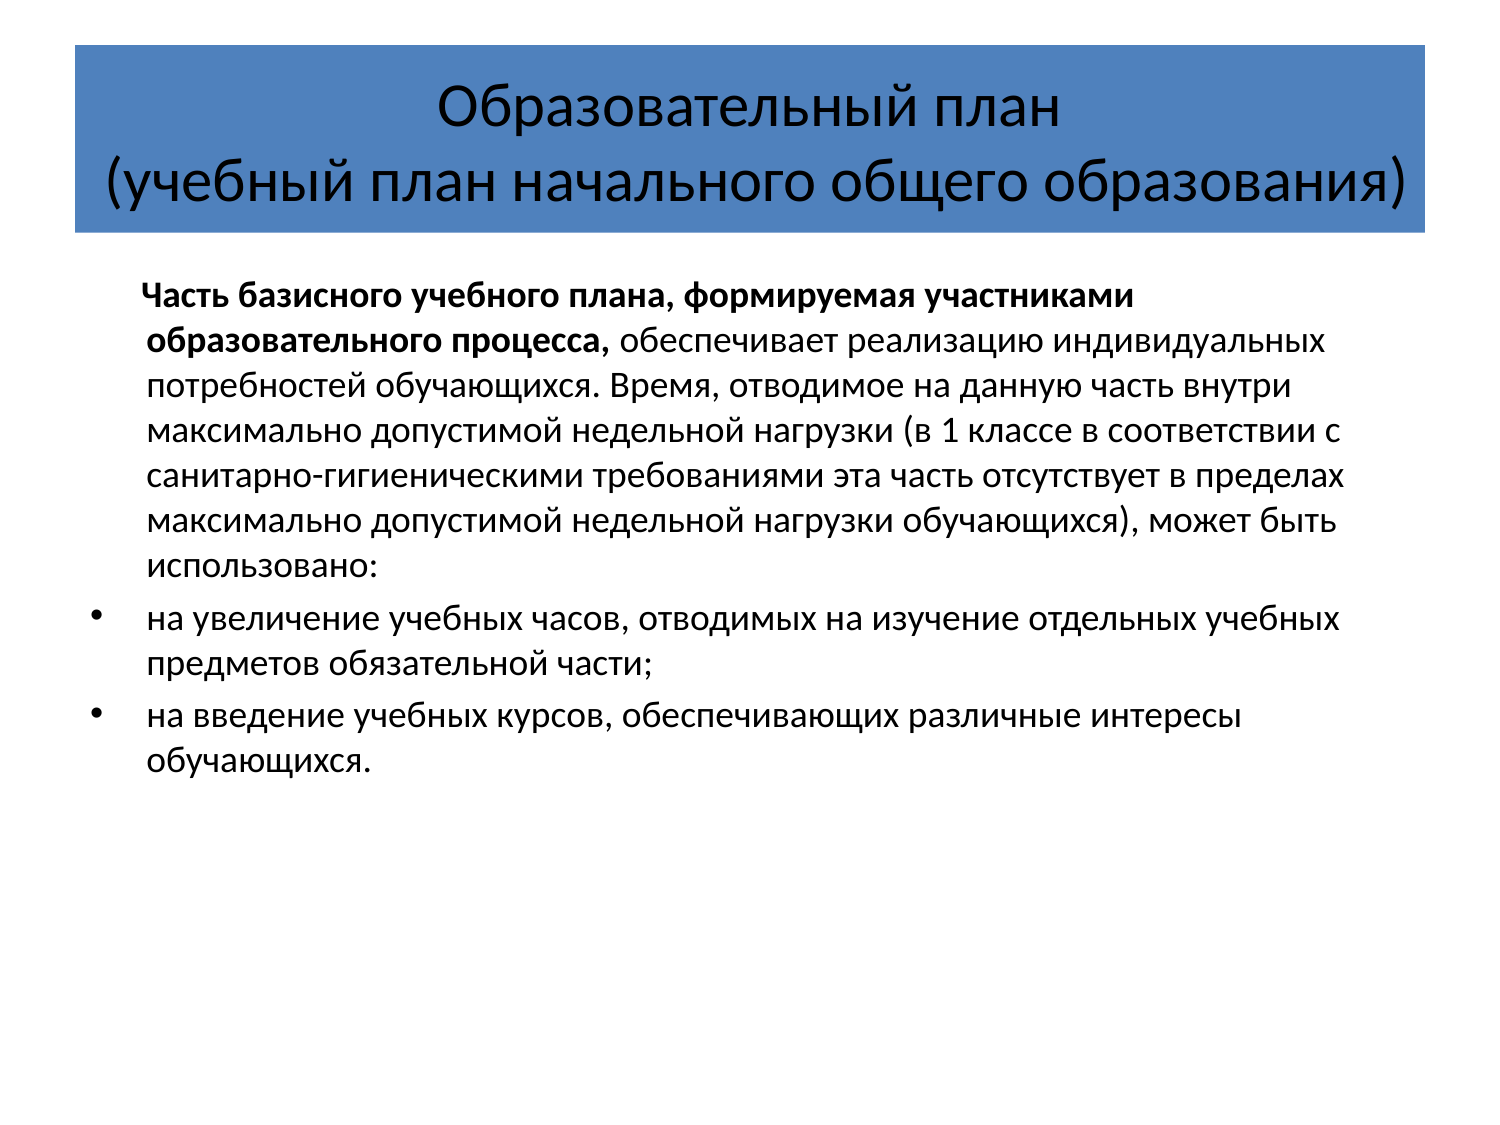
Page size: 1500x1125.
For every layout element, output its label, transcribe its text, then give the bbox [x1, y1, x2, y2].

list Часть базисного учебного плана, формируемая участниками образовательного процесса, обеспечивает реализацию индивидуальных потребностей обучающихся. Время, отводимое на данную часть внутри максимально допустимой недельной нагрузки (в 1 классе в соответствии с санитарно-гигиеническими требованиями эта часть отсутствует в пределах максимально допустимой недельной нагрузки обучающихся), может быть использовано: на увеличение учебных часов, отводимых на изучение отдельных учебных предметов обязательной части; на введение учебных курсов, обеспечивающих различные интересы обучающихся. [75, 262, 1425, 1005]
title Образовательный план (учебный план начального общего образования) [75, 45, 1425, 233]
